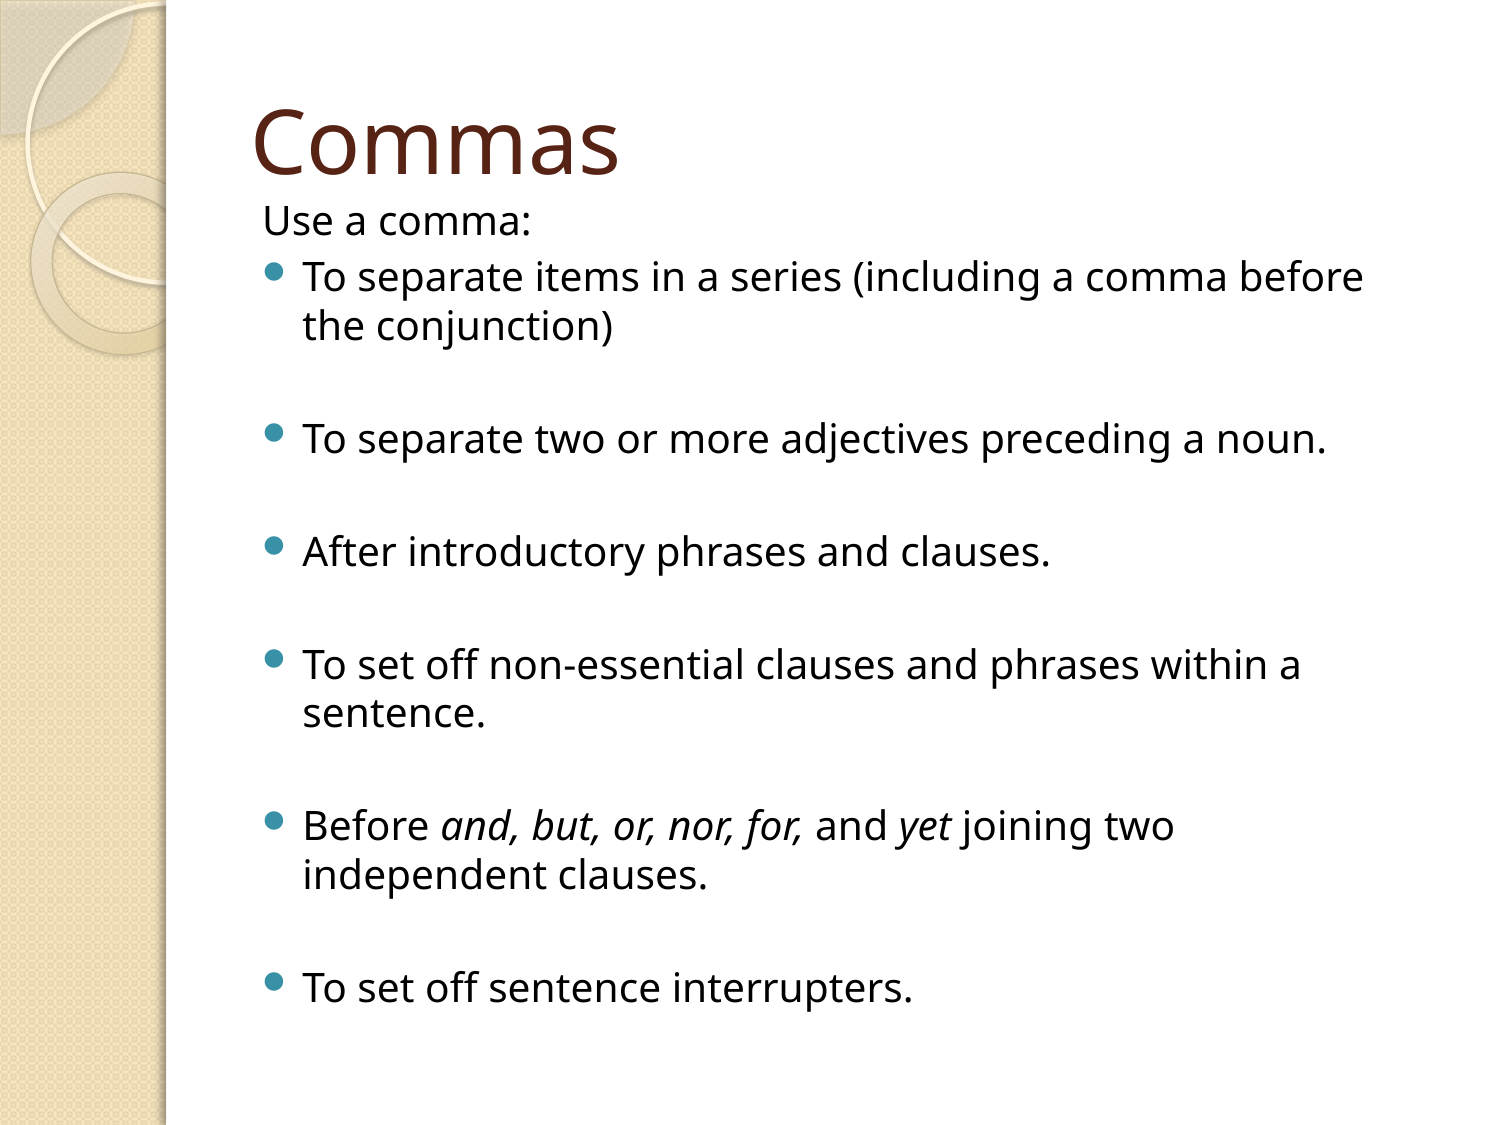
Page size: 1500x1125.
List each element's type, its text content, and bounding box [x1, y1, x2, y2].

list Use a comma: To separate items in a series (including a comma before the conjunction) To separate two or more adjectives preceding a noun. After introductory phrases and clauses. To set off non-essential clauses and phrases within a sentence. Before and, but, or, nor, for, and yet joining two independent clauses. To set off sentence interrupters. [235, 187, 1466, 1025]
title Commas [235, 45, 1466, 187]
